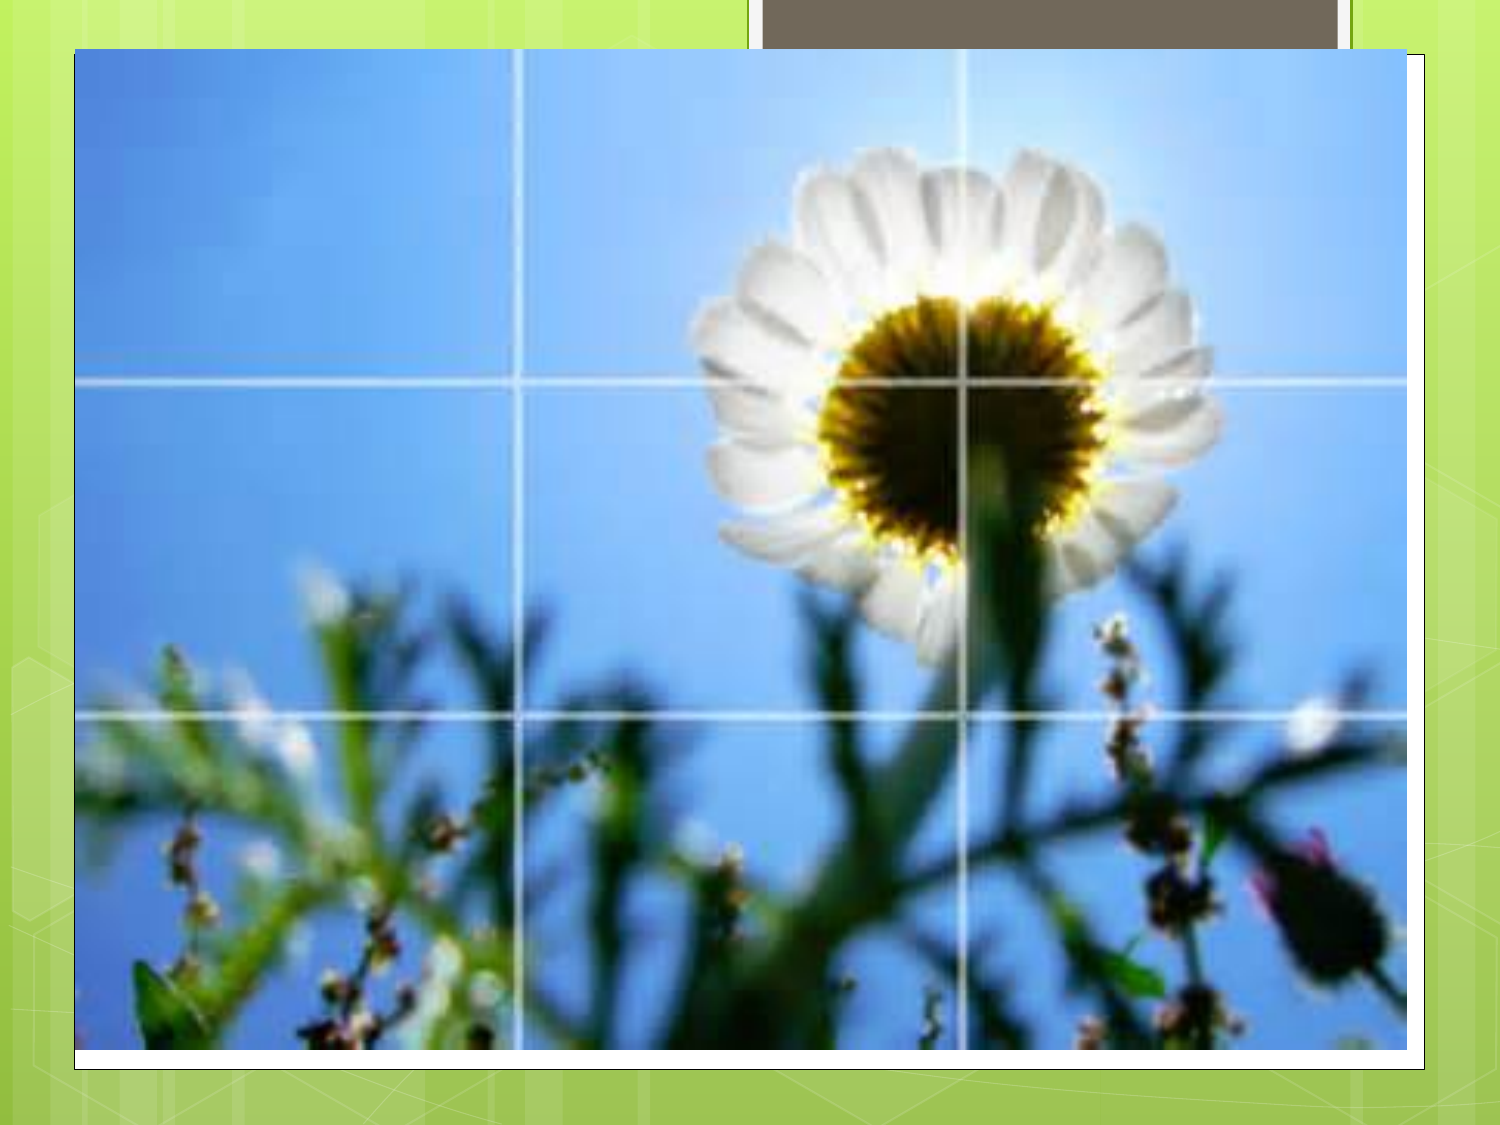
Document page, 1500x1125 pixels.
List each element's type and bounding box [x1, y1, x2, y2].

picture [74, 49, 1407, 1051]
